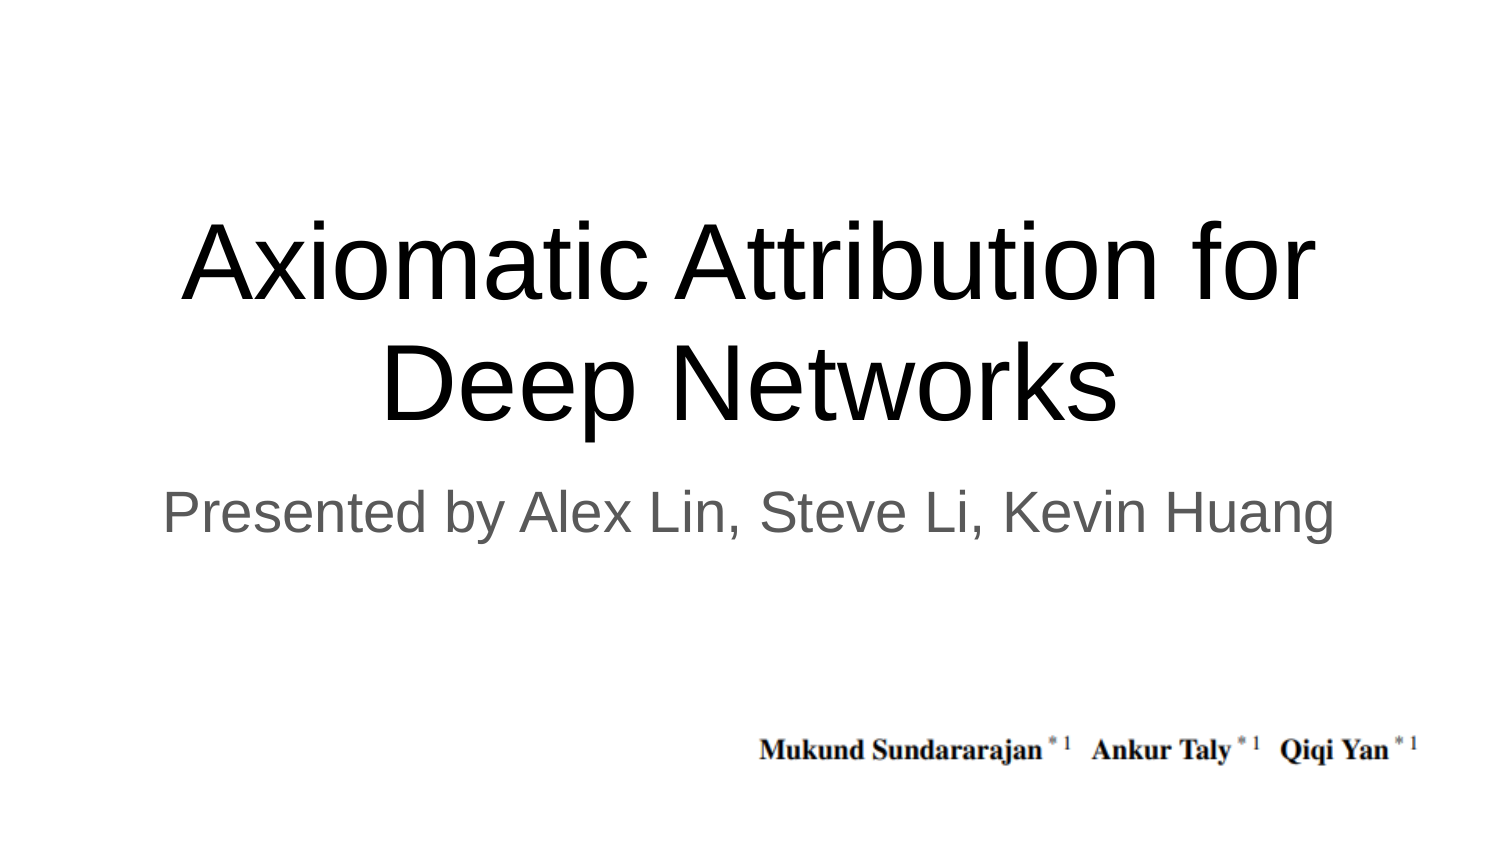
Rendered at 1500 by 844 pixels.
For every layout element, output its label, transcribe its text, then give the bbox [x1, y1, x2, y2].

picture [749, 726, 1423, 770]
subtitle Presented by Alex Lin, Steve Li, Kevin Huang [51, 464, 1449, 595]
title Axiomatic Attribution for Deep Networks [51, 122, 1449, 459]
